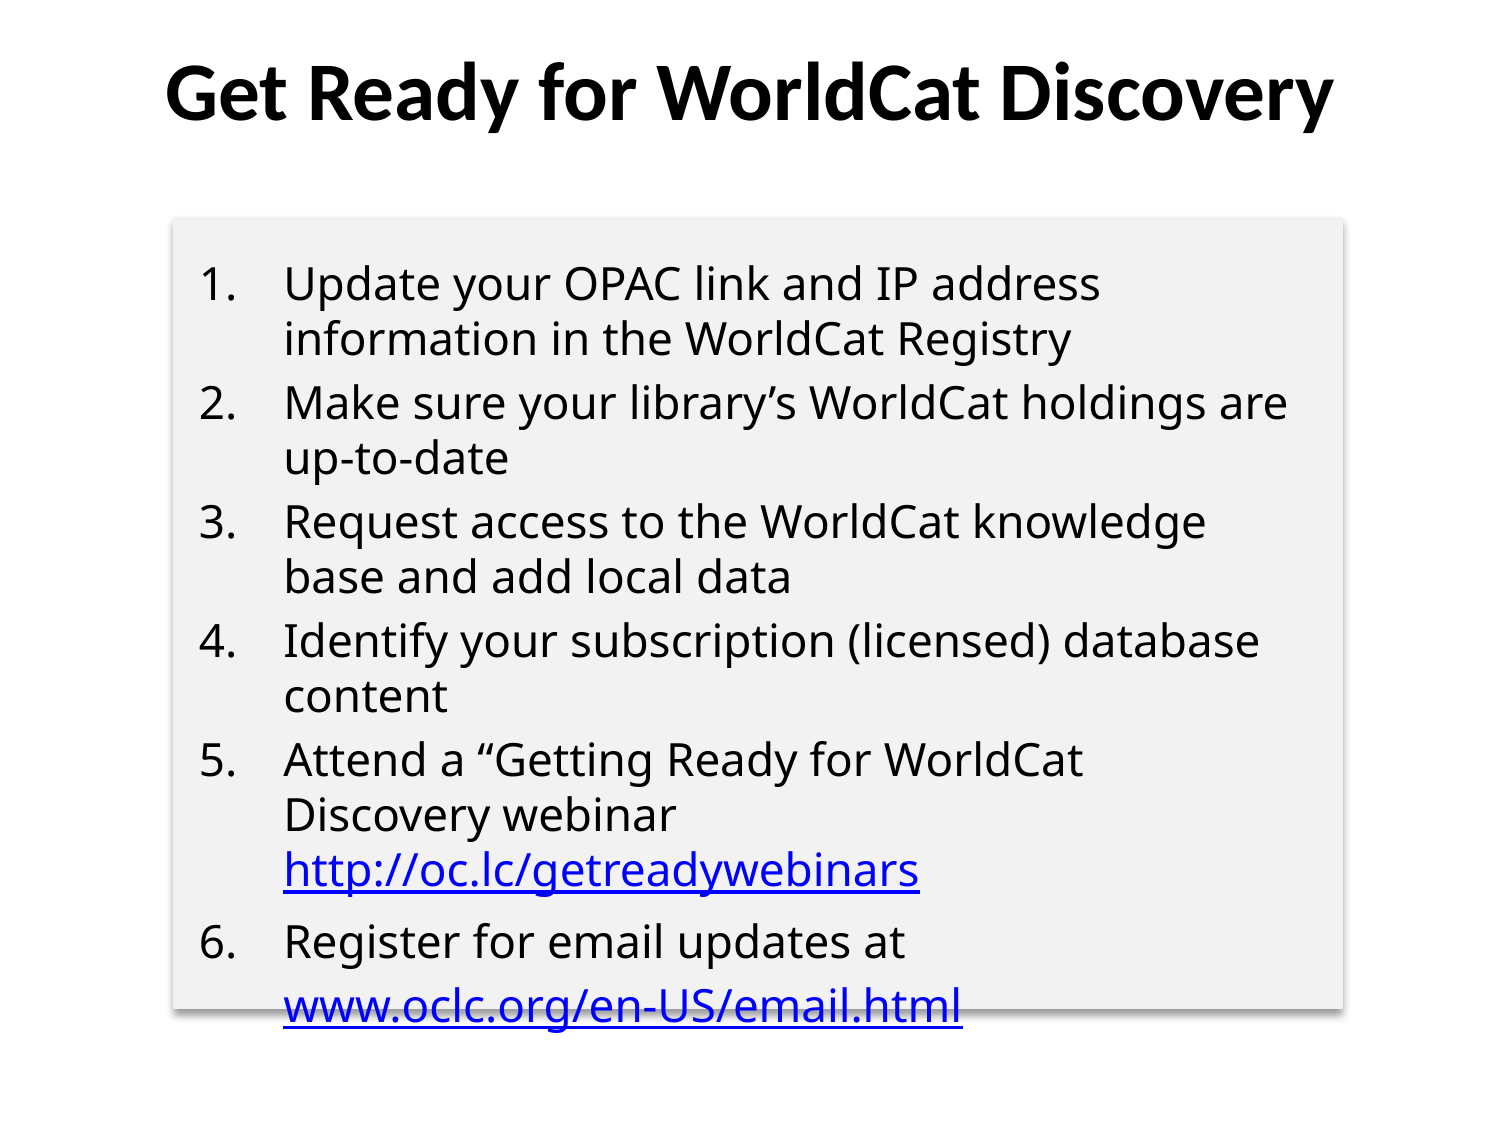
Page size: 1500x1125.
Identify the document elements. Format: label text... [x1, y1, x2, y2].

list Update your OPAC link and IP address information in the WorldCat Registry Make sure your library’s WorldCat holdings are up-to-date Request access to the WorldCat knowledge base and add local data Identify your subscription (licensed) database content Attend a “Getting Ready for WorldCat Discovery webinar http://oc.lc/getreadywebinars Register for email updates at www.oclc.org/en-US/email.html [183, 246, 1309, 990]
title Get Ready for WorldCat Discovery [0, 0, 1500, 189]
text_box [173, 217, 1343, 1009]
